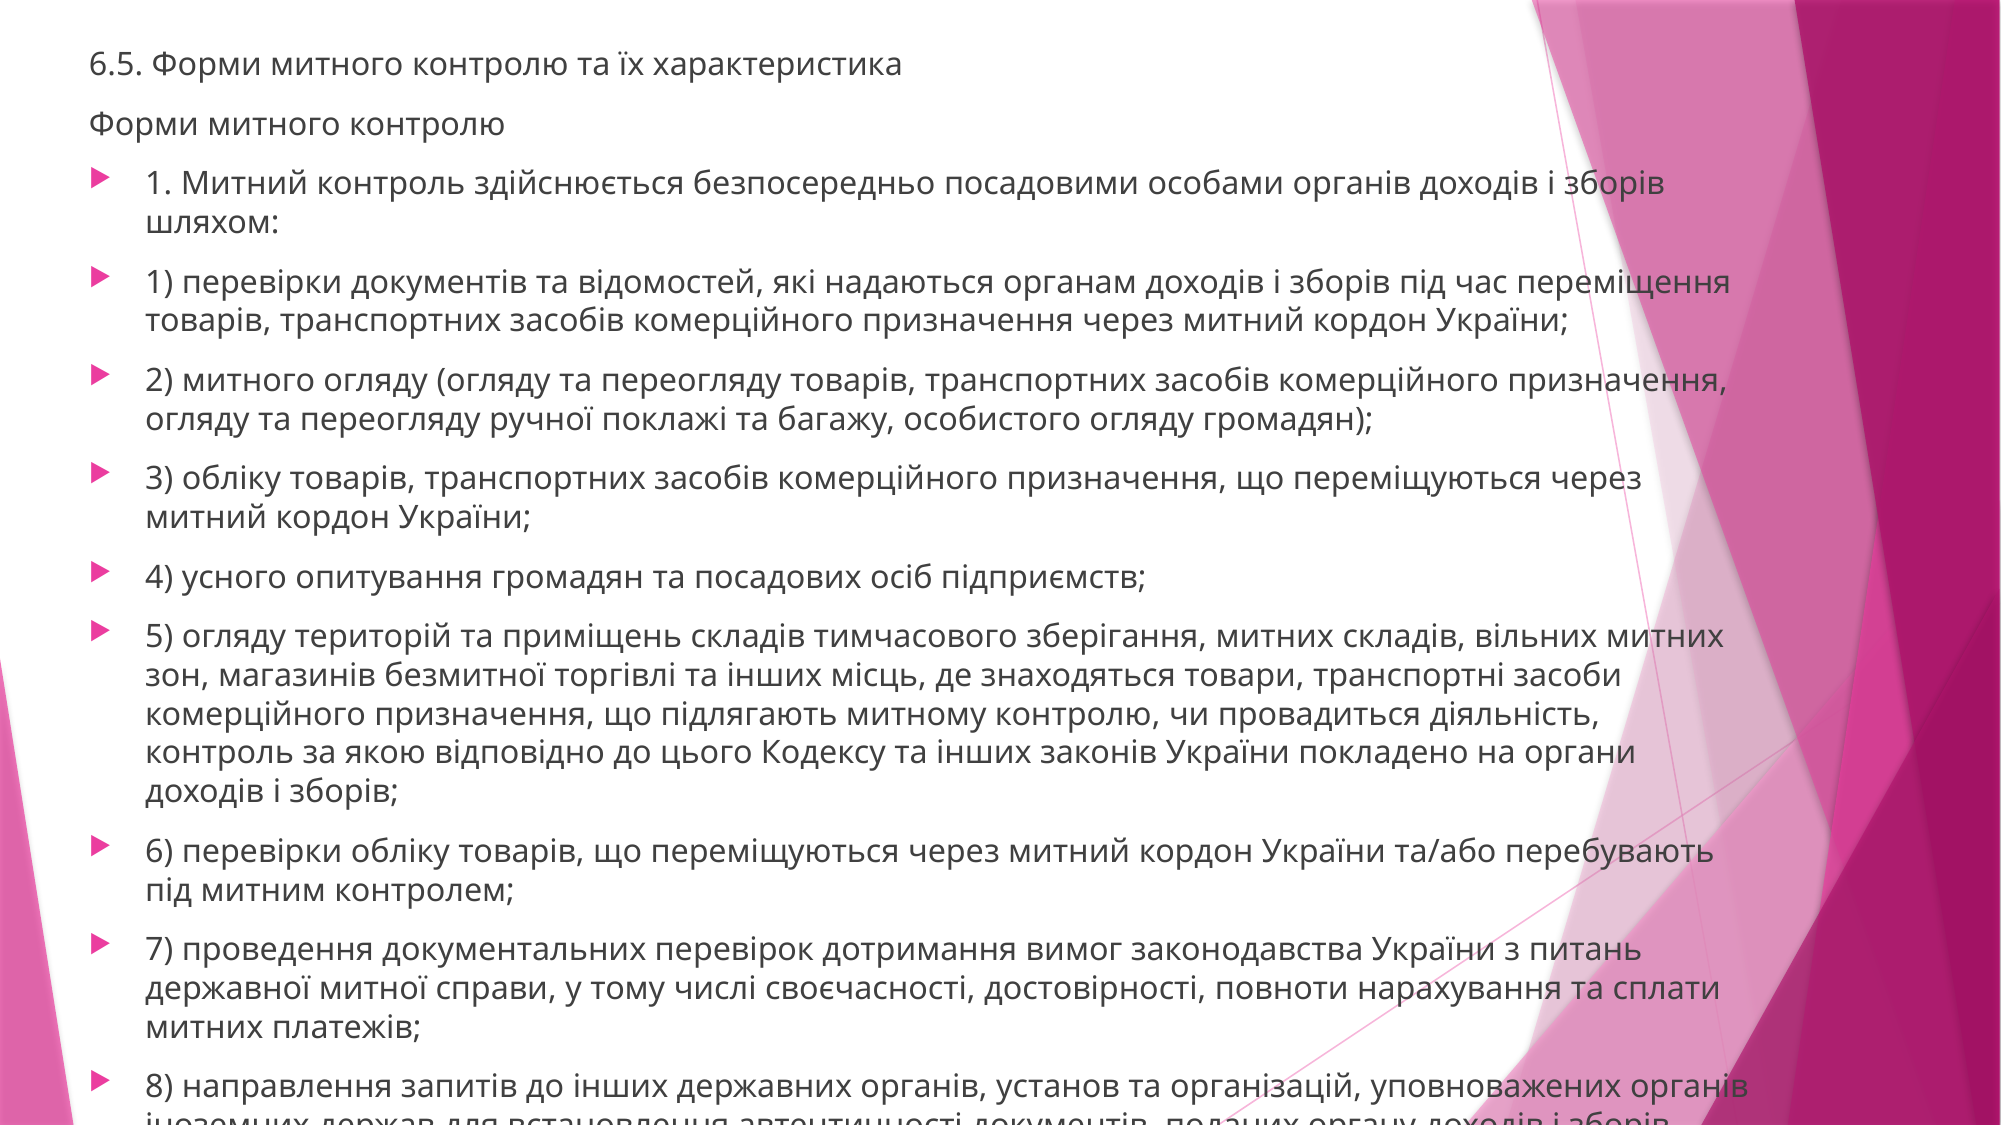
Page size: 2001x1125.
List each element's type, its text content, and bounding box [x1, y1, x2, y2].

list 6.5. Форми митного контролю та їх характеристика Форми митного контролю 1. Митний контроль здійснюється безпосередньо посадовими особами органів доходів і зборів шляхом: 1) перевірки документів та відомостей, які надаються органам доходів і зборів під час переміщення товарів, транспортних засобів комерційного призначення через митний кордон України; 2) митного огляду (огляду та переогляду товарів, транспортних засобів комерційного призначення, огляду та переогляду ручної поклажі та багажу, особистого огляду громадян); 3) обліку товарів, транспортних засобів комерційного призначення, що переміщуються через митний кордон України; 4) усного опитування громадян та посадових осіб підприємств; 5) огляду територій та приміщень складів тимчасового зберігання, митних складів, вільних митних зон, магазинів безмитної торгівлі та інших місць, де знаходяться товари, транспортні засоби комерційного призначення, що підлягають митному контролю, чи провадиться діяльність, контроль за якою відповідно до цього Кодексу та інших законів України покладено на органи доходів і зборів; 6) перевірки обліку товарів, що переміщуються через митний кордон України та/або перебувають під митним контролем; 7) проведення документальних перевірок дотримання вимог законодавства України з питань державної митної справи, у тому числі своєчасності, достовірності, повноти нарахування та сплати митних платежів; 8) направлення запитів до інших державних органів, установ та організацій, уповноважених органів іноземних держав для встановлення автентичності документів, поданих органу доходів і зборів. [73, 35, 1771, 1106]
